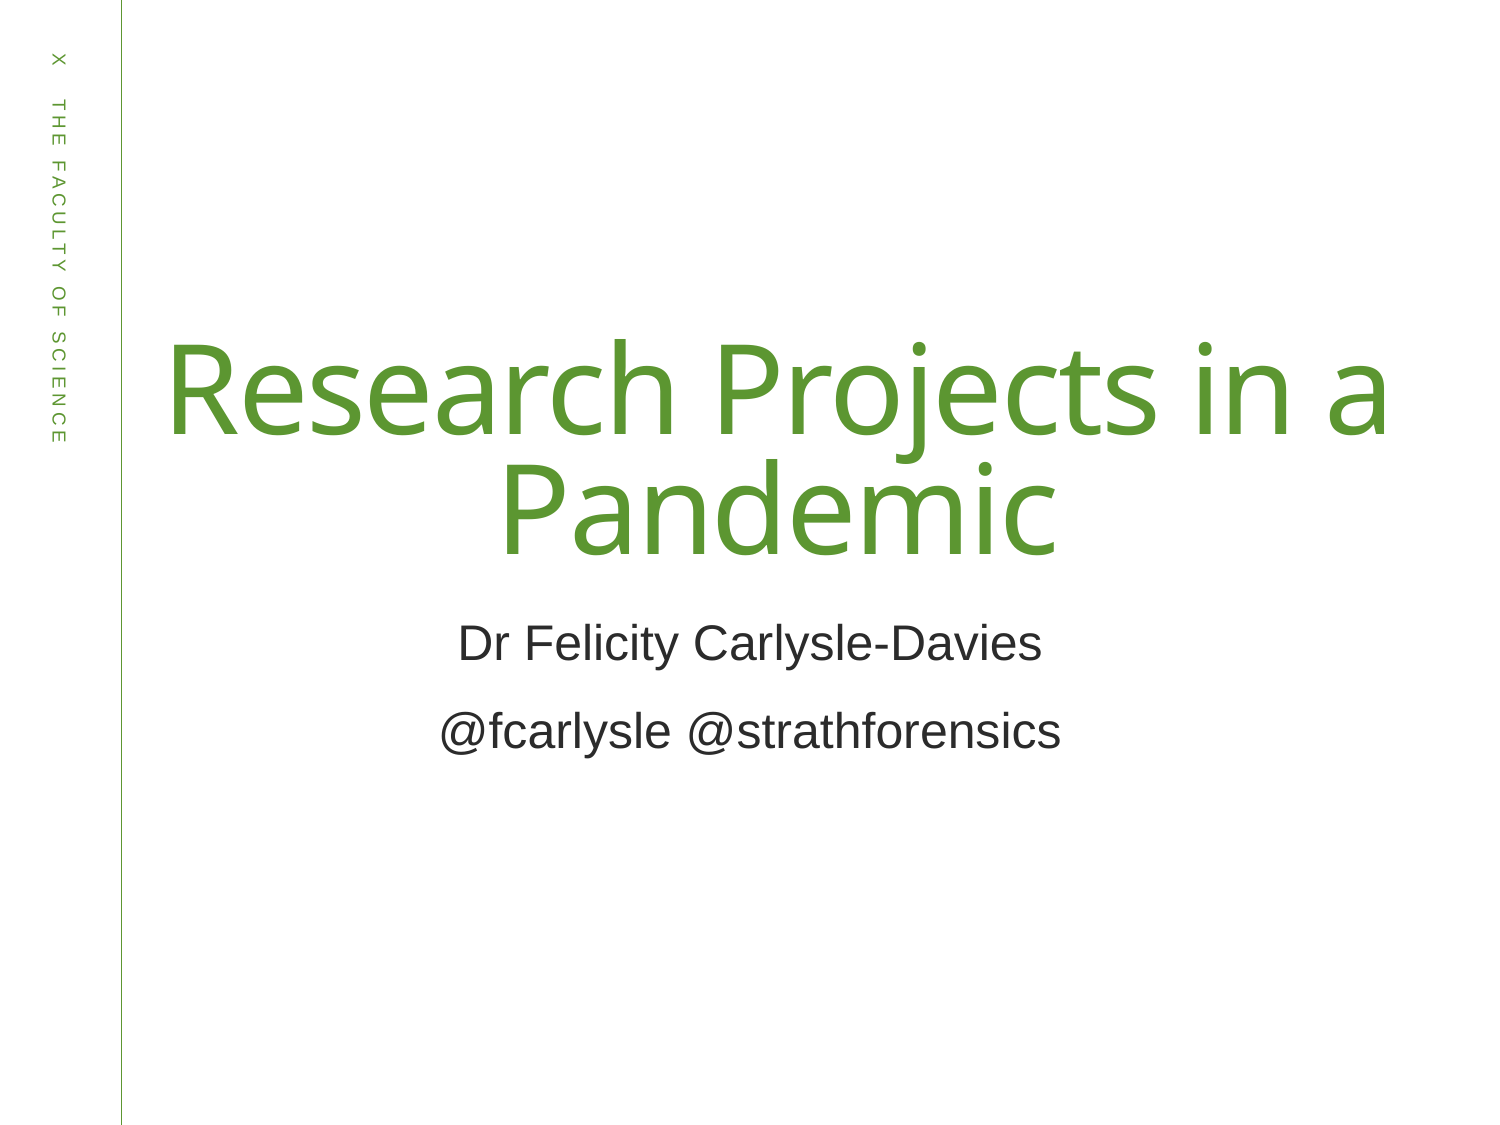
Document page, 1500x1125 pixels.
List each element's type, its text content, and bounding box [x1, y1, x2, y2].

subtitle Dr Felicity Carlysle-Davies @fcarlysle @strathforensics [187, 590, 1313, 863]
title Research Projects in a Pandemic [140, 186, 1415, 579]
